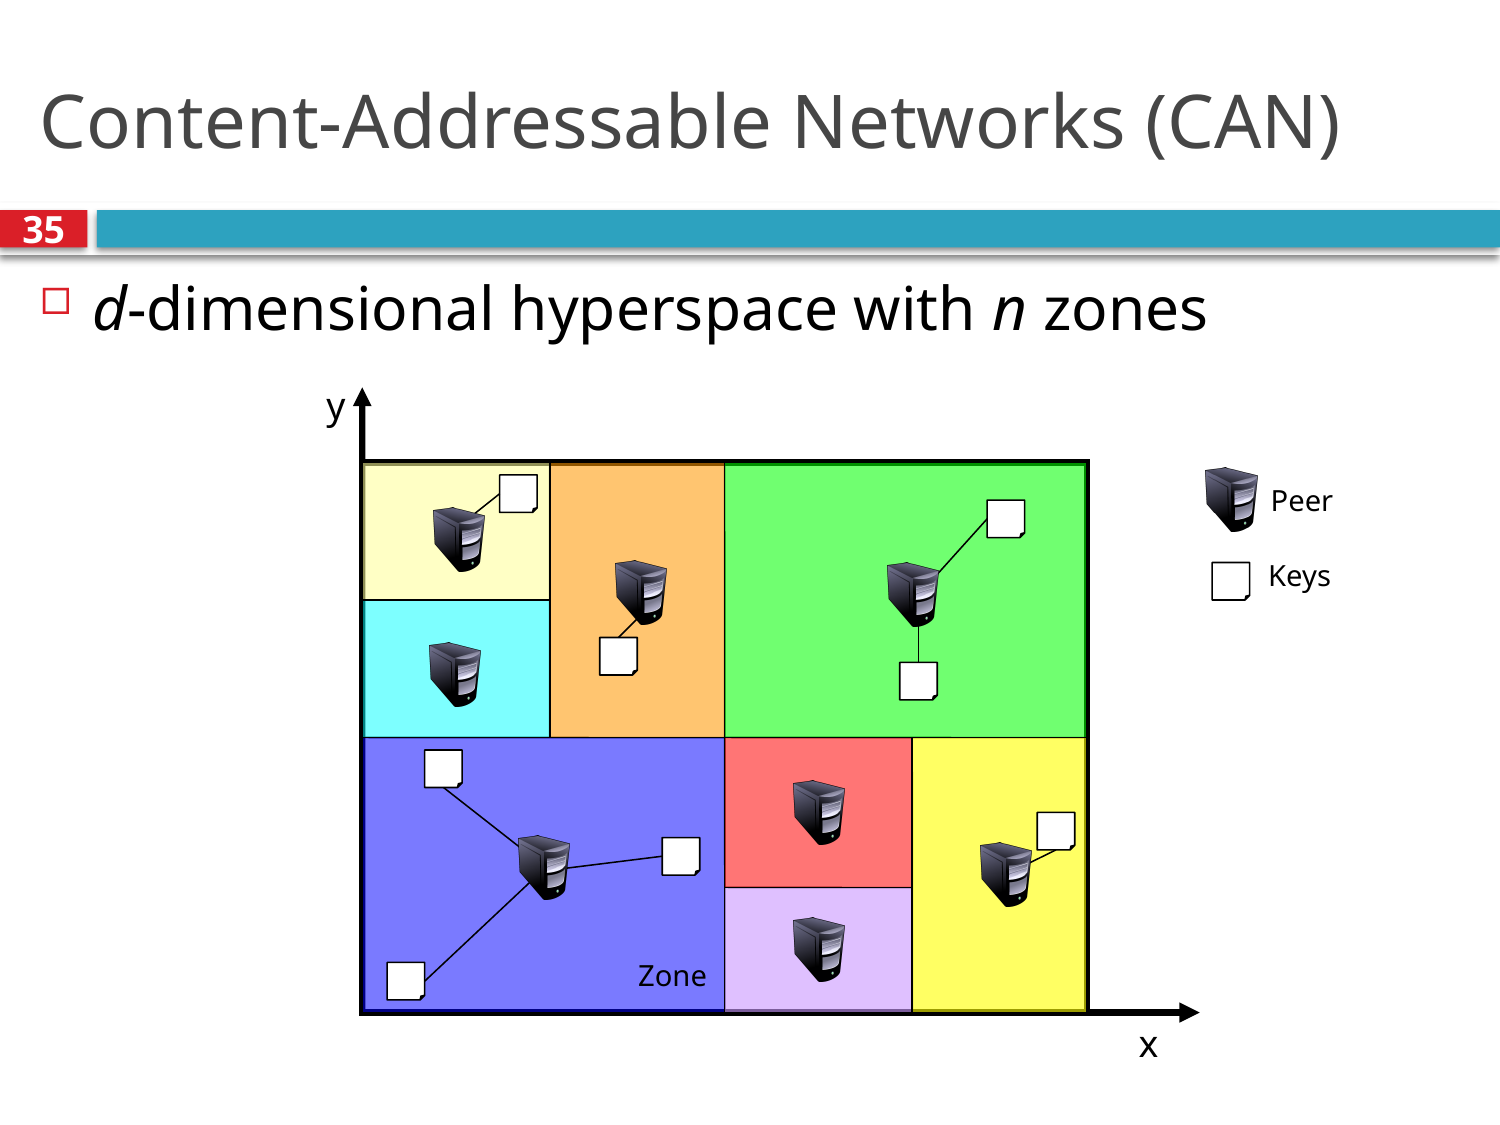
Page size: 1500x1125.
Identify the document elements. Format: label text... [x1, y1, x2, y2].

text_box [1037, 812, 1075, 850]
picture [608, 560, 674, 626]
text_box [499, 474, 538, 513]
text_box [724, 462, 1088, 738]
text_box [581, 855, 663, 869]
picture [1198, 467, 1264, 533]
text_box [599, 637, 638, 676]
text_box Peer [1268, 474, 1349, 525]
text_box [387, 962, 425, 1000]
list d-dimensional hyperspace with n zones [24, 262, 1475, 365]
text_box [987, 500, 1025, 538]
text_box [724, 738, 912, 887]
text_box y [311, 374, 361, 435]
text_box [662, 837, 700, 876]
slide_number 35 [0, 206, 88, 257]
picture [972, 842, 1038, 908]
text_box [912, 737, 1088, 1013]
picture [511, 835, 576, 901]
text_box [1174, 1006, 1200, 1019]
text_box [362, 599, 549, 738]
picture [425, 507, 491, 572]
picture [786, 917, 851, 983]
text_box Keys [1253, 549, 1347, 600]
text_box [361, 387, 369, 462]
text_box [1042, 849, 1057, 869]
text_box [724, 887, 913, 1013]
text_box [424, 750, 463, 788]
picture [422, 642, 488, 708]
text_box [468, 493, 500, 519]
text_box [549, 462, 724, 738]
text_box Zone [623, 949, 723, 1000]
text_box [931, 518, 988, 581]
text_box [443, 787, 531, 856]
picture [879, 562, 945, 628]
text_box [424, 881, 531, 982]
text_box [899, 662, 938, 700]
text_box [362, 738, 724, 1013]
picture [786, 780, 851, 845]
title Content-Addressable Networks (CAN) [24, 37, 1475, 200]
text_box [1212, 562, 1250, 601]
text_box [362, 462, 549, 599]
text_box x [1123, 1012, 1174, 1073]
